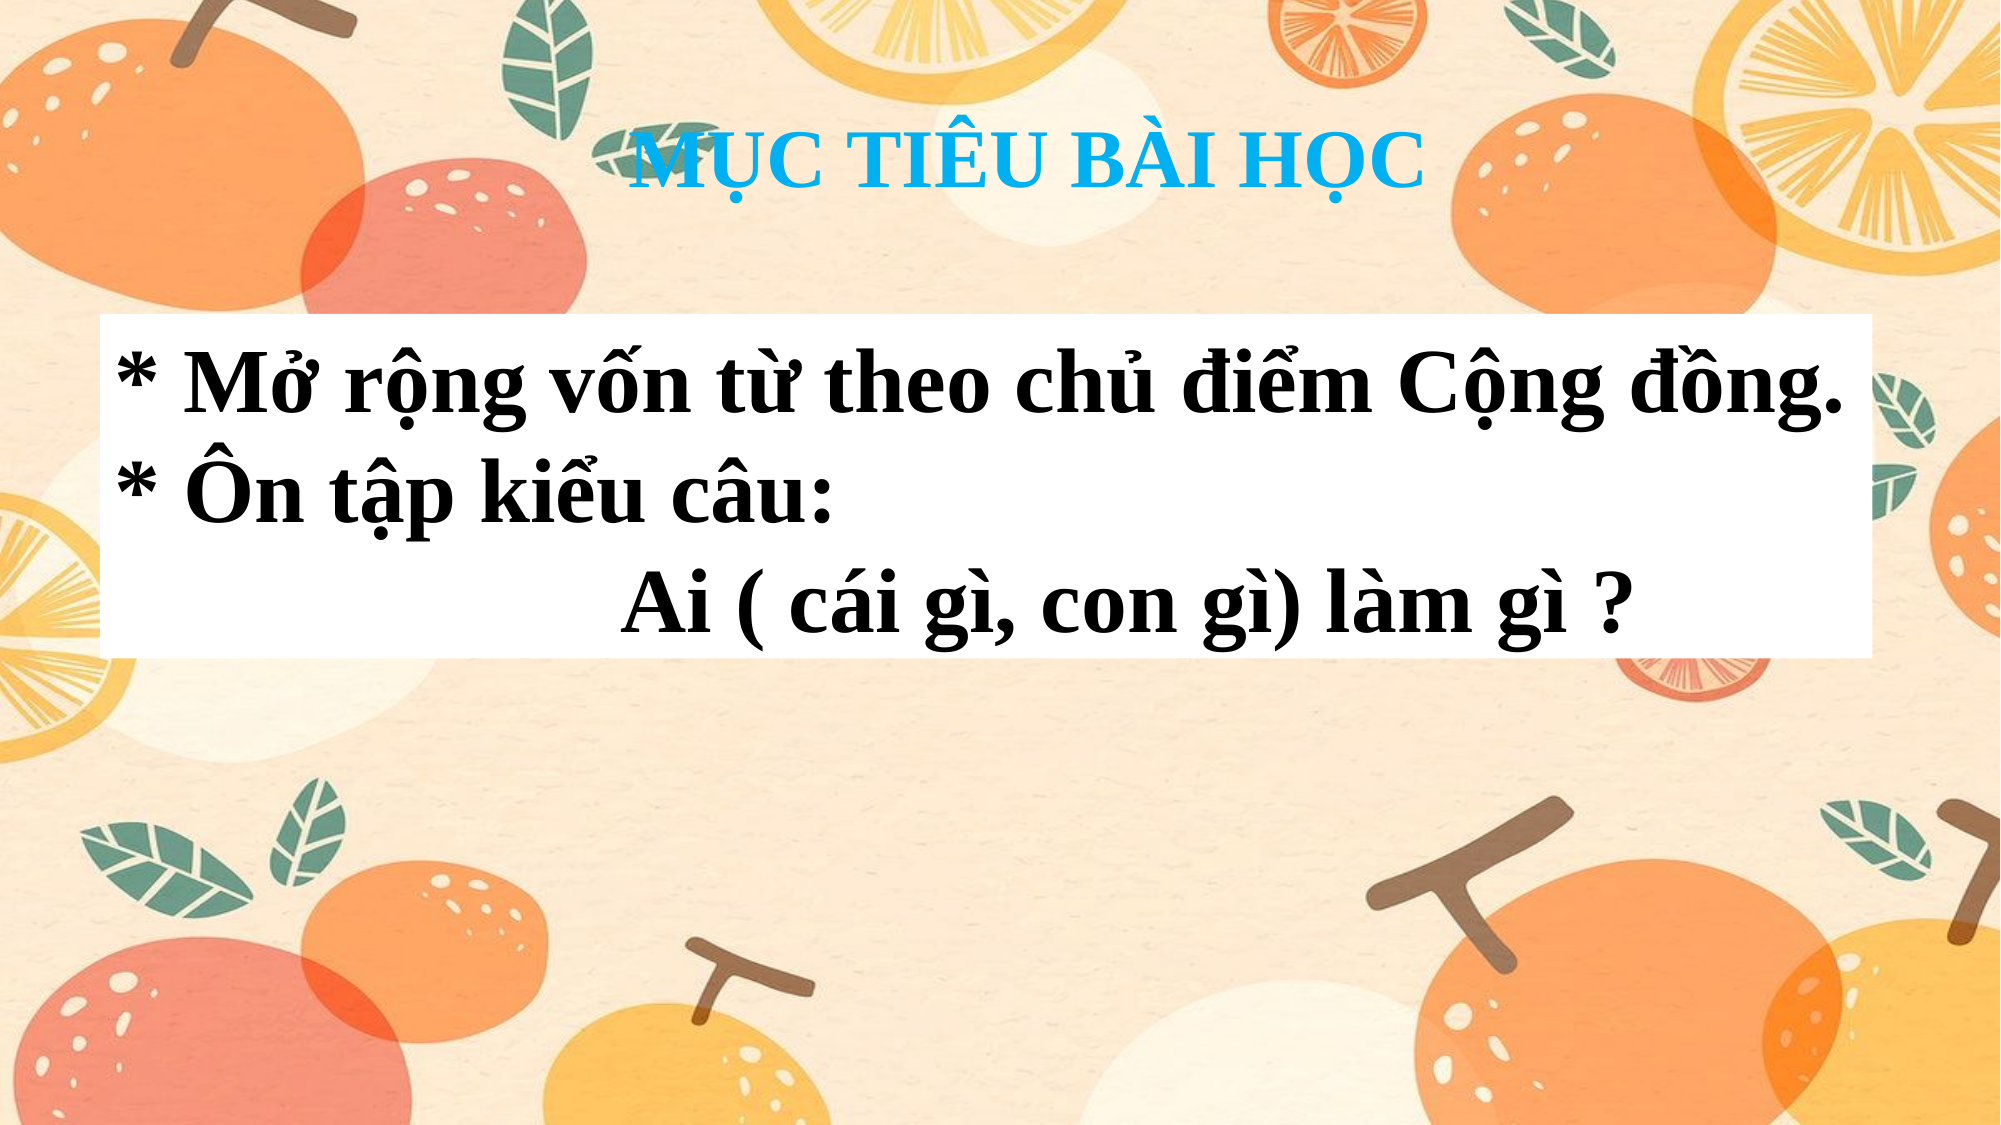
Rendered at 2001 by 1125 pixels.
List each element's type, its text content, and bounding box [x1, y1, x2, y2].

text_box MỤC TIÊU BÀI HỌC [493, 96, 1564, 212]
text_box * Mở rộng vốn từ theo chủ điểm Cộng đồng. * Ôn tập kiểu câu: Ai ( cái gì, con gì) làm gì ? [99, 313, 1873, 659]
picture [0, 0, 2001, 1125]
